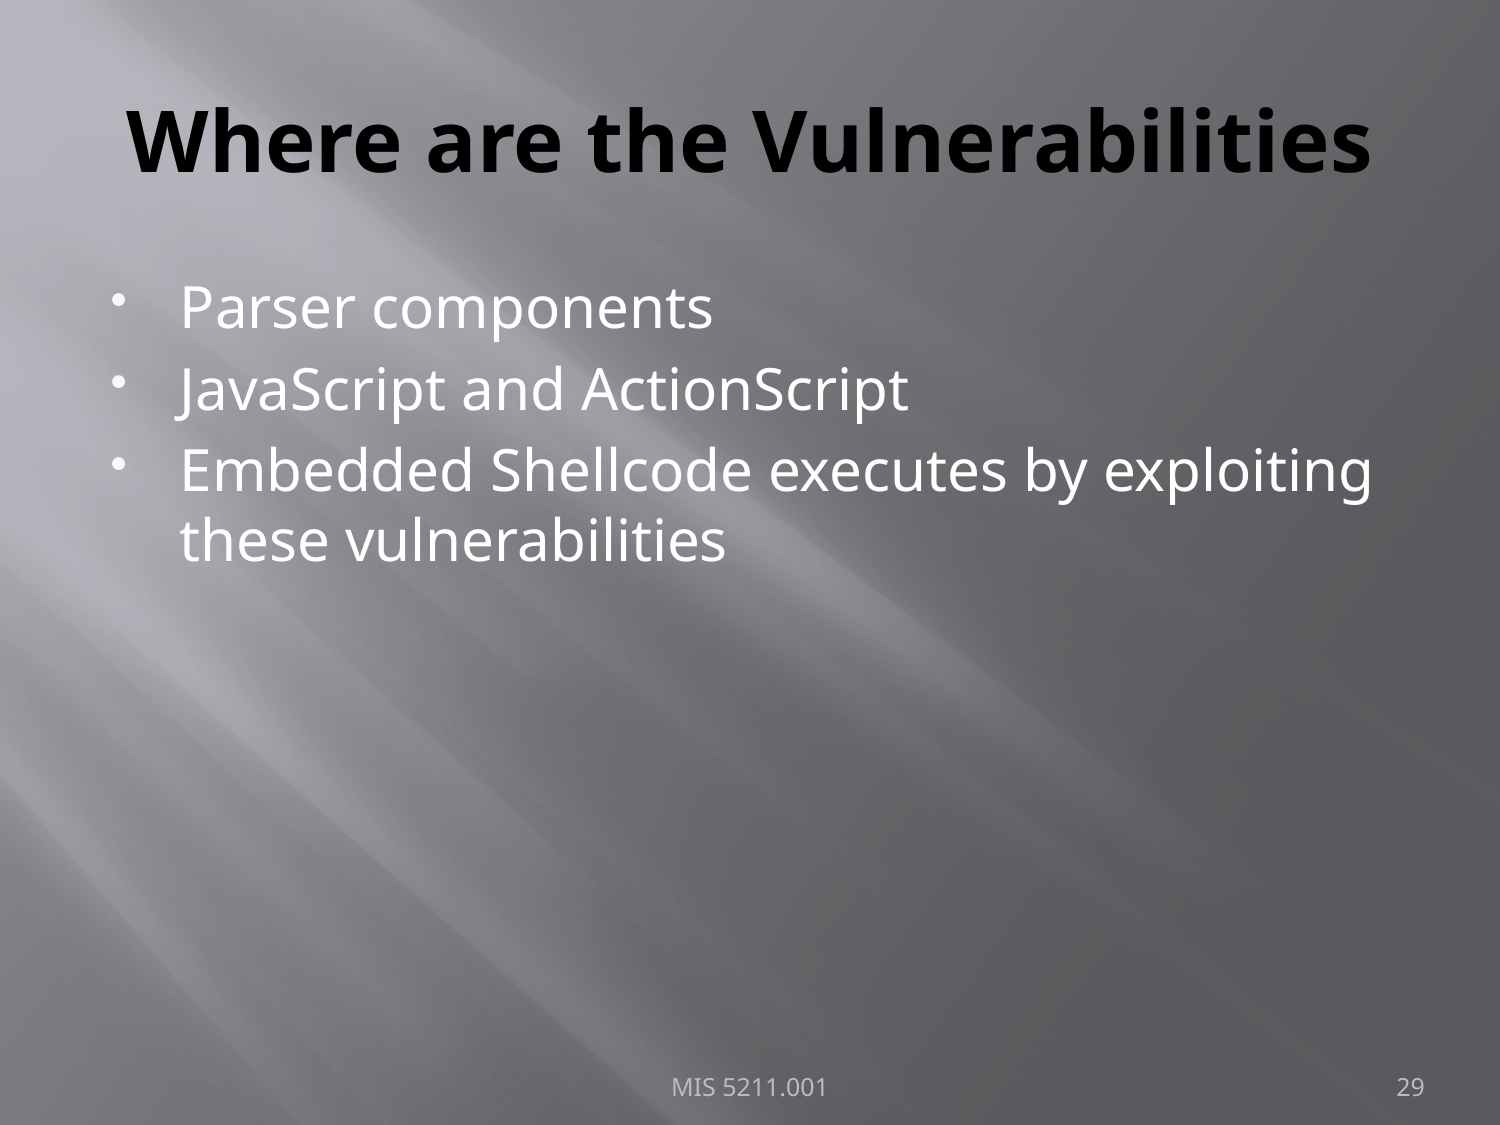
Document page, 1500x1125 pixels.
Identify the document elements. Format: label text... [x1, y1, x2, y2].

title Where are the Vulnerabilities [75, 45, 1425, 233]
slide_number 29 [1299, 1052, 1425, 1113]
list Parser components JavaScript and ActionScript Embedded Shellcode executes by exploiting these vulnerabilities [75, 262, 1425, 1035]
footer MIS 5211.001 [512, 1052, 988, 1113]
